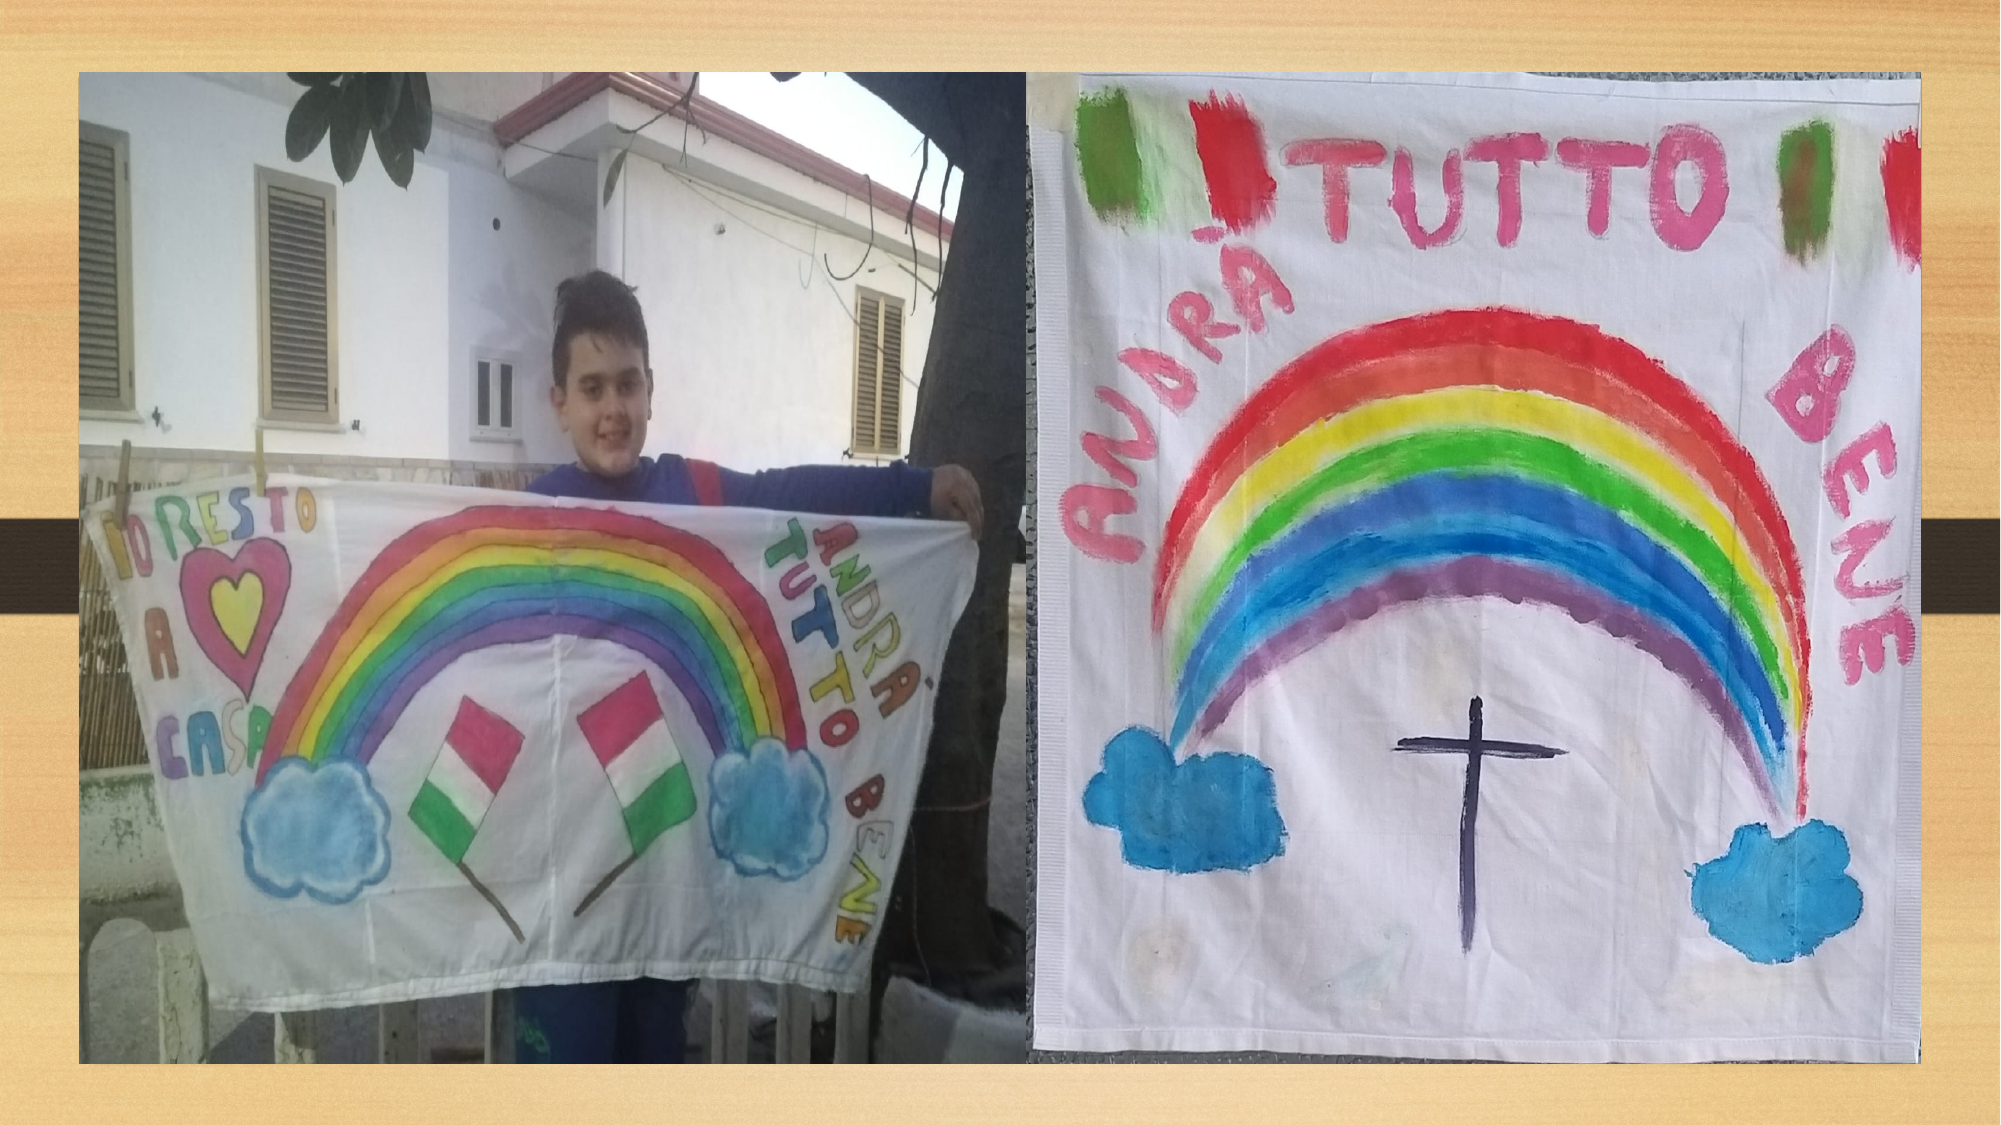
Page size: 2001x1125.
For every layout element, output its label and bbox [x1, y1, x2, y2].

picture [0, 0, 2001, 1125]
list [79, 72, 1026, 1064]
